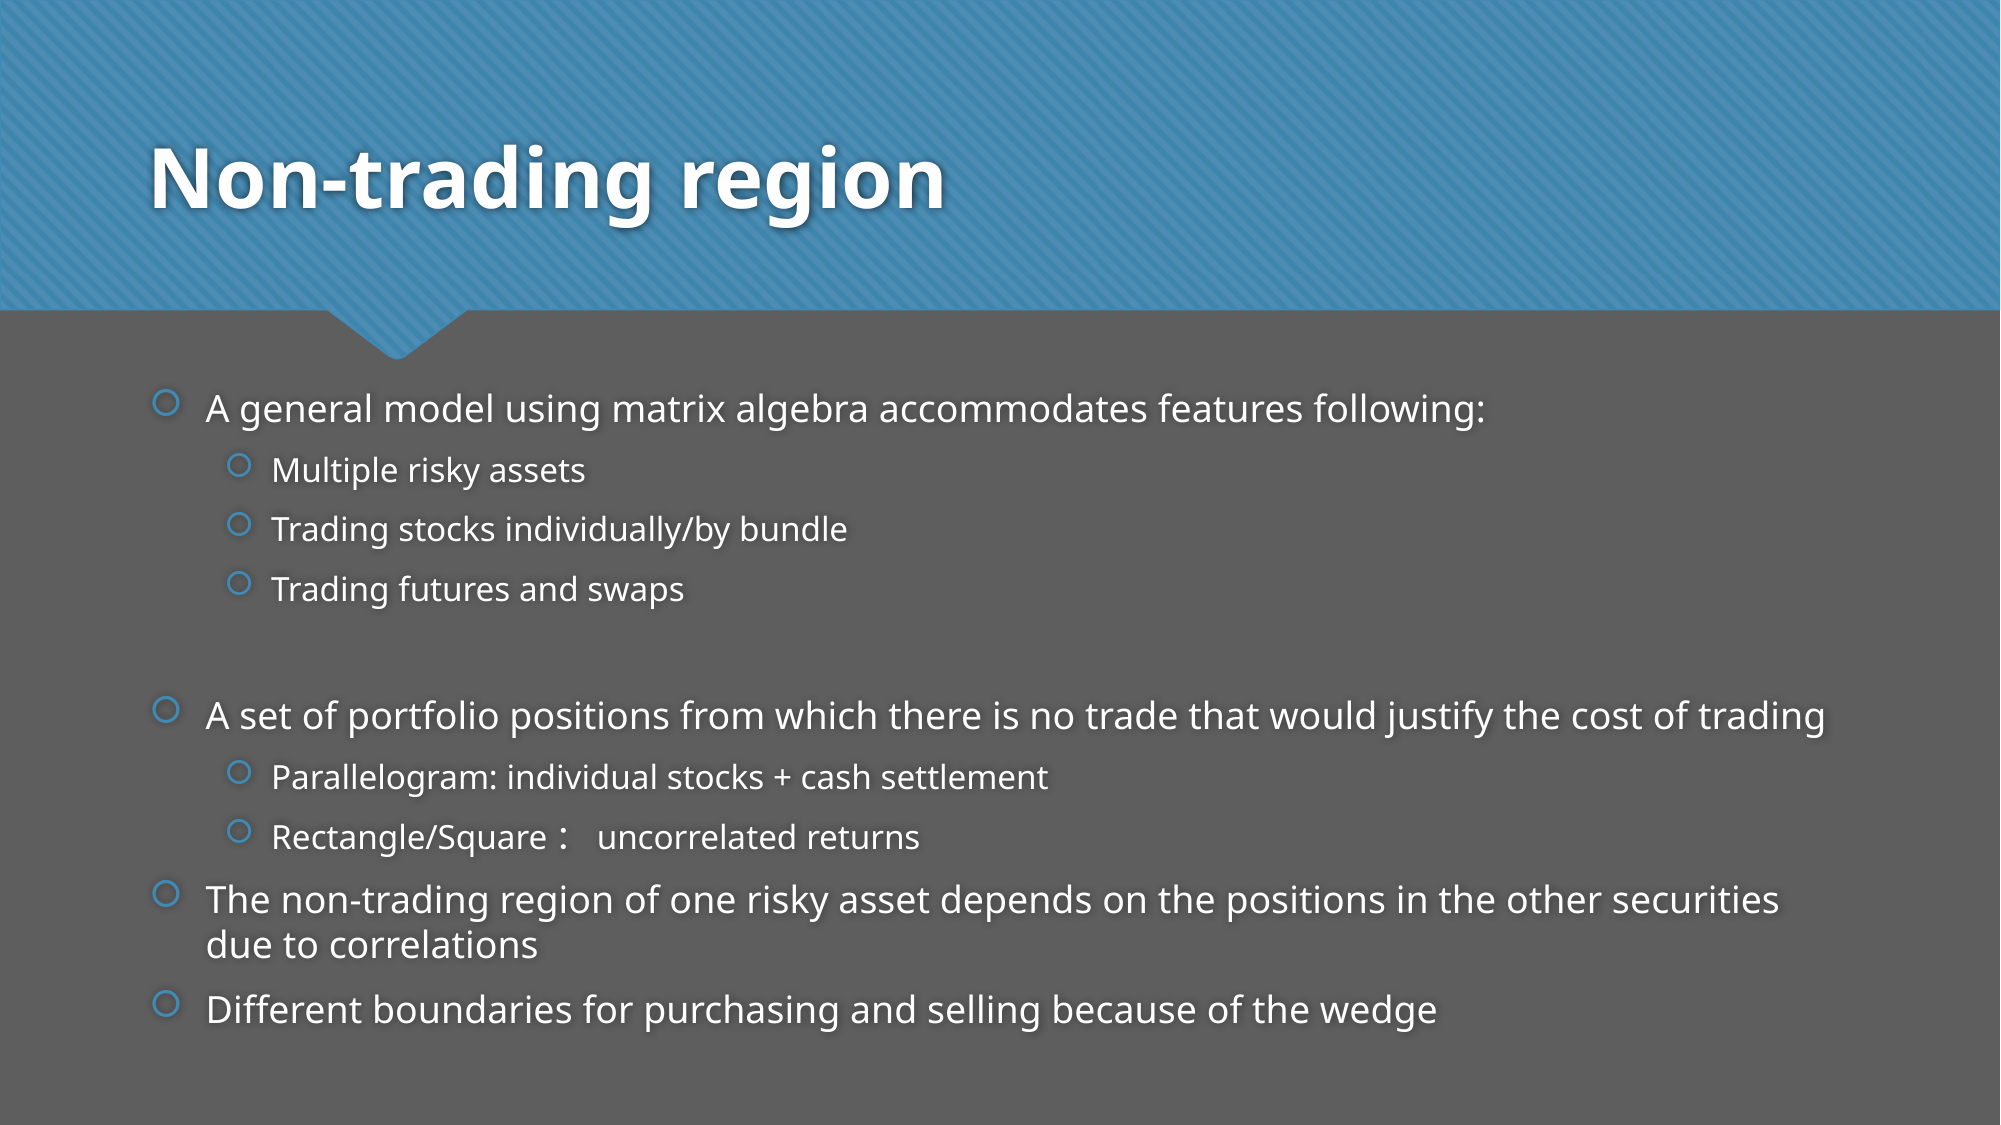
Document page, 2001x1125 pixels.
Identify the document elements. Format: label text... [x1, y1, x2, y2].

list A general model using matrix algebra accommodates features following: Multiple risky assets Trading stocks individually/by bundle Trading futures and swaps A set of portfolio positions from which there is no trade that would justify the cost of trading Parallelogram: individual stocks + cash settlement Rectangle/Square：uncorrelated returns The non-trading region of one risky asset depends on the positions in the other securities due to correlations Different boundaries for purchasing and selling because of the wedge [134, 364, 1866, 1052]
title Non-trading region [132, 73, 1868, 233]
